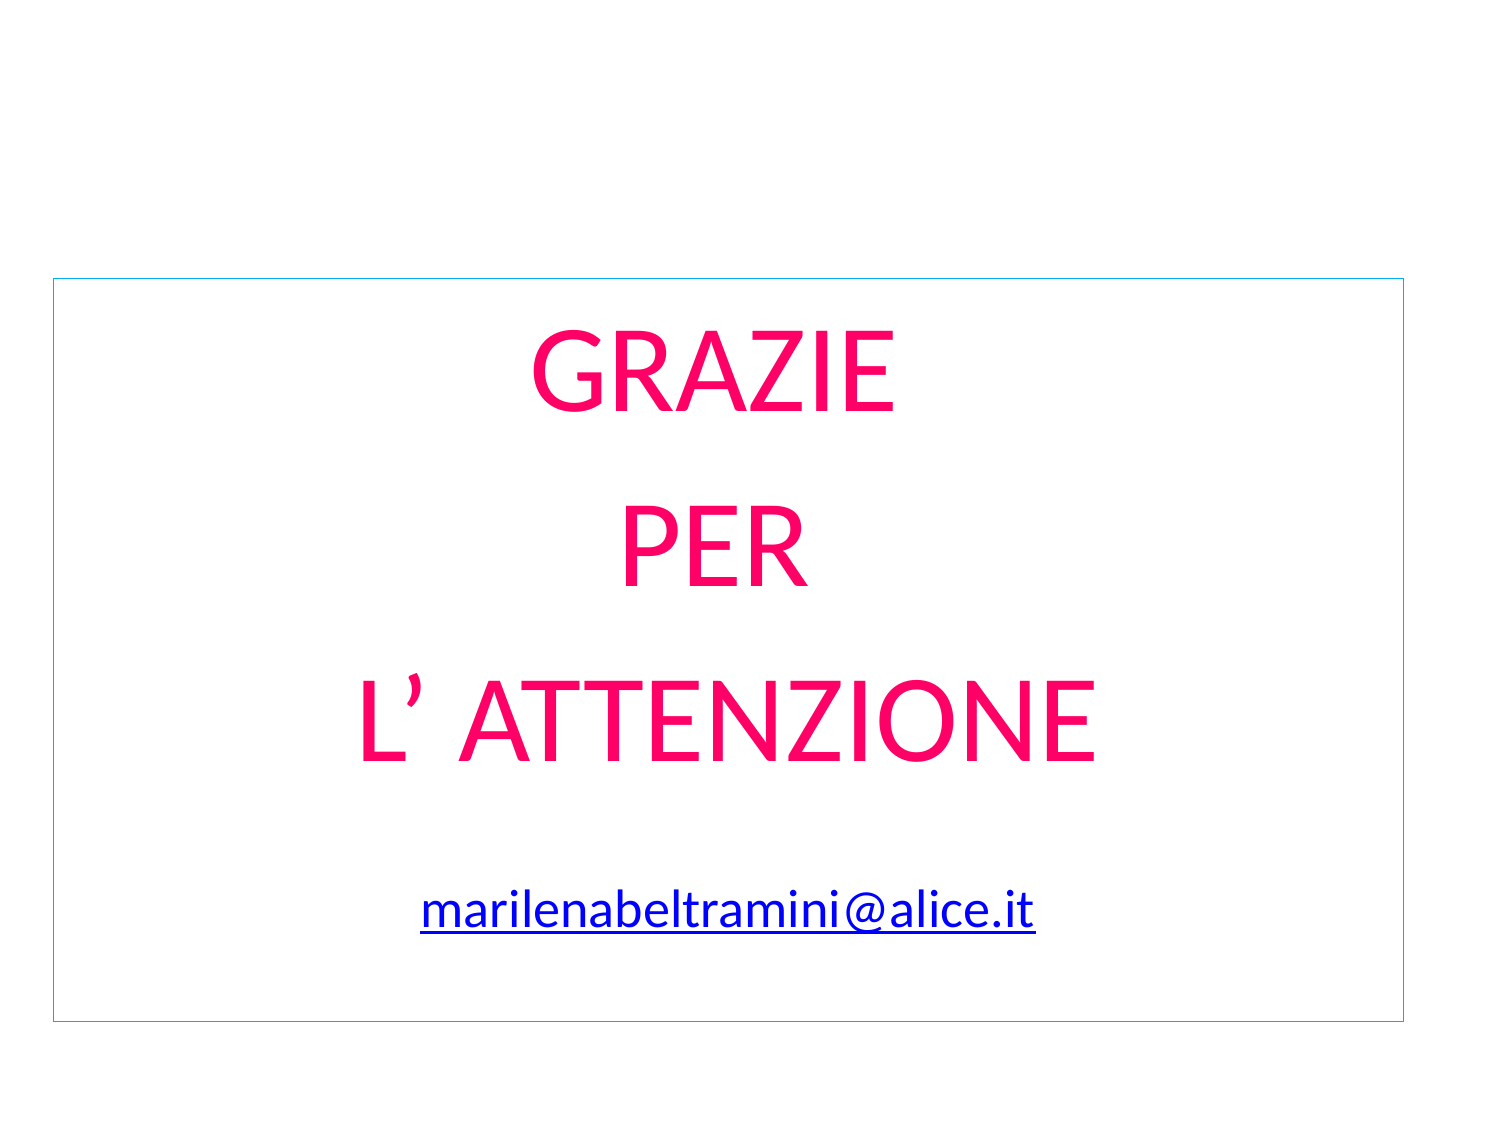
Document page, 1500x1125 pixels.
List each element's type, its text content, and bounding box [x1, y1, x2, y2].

list GRAZIE PER L’ ATTENZIONE marilenabeltramini@alice.it [53, 278, 1404, 1022]
